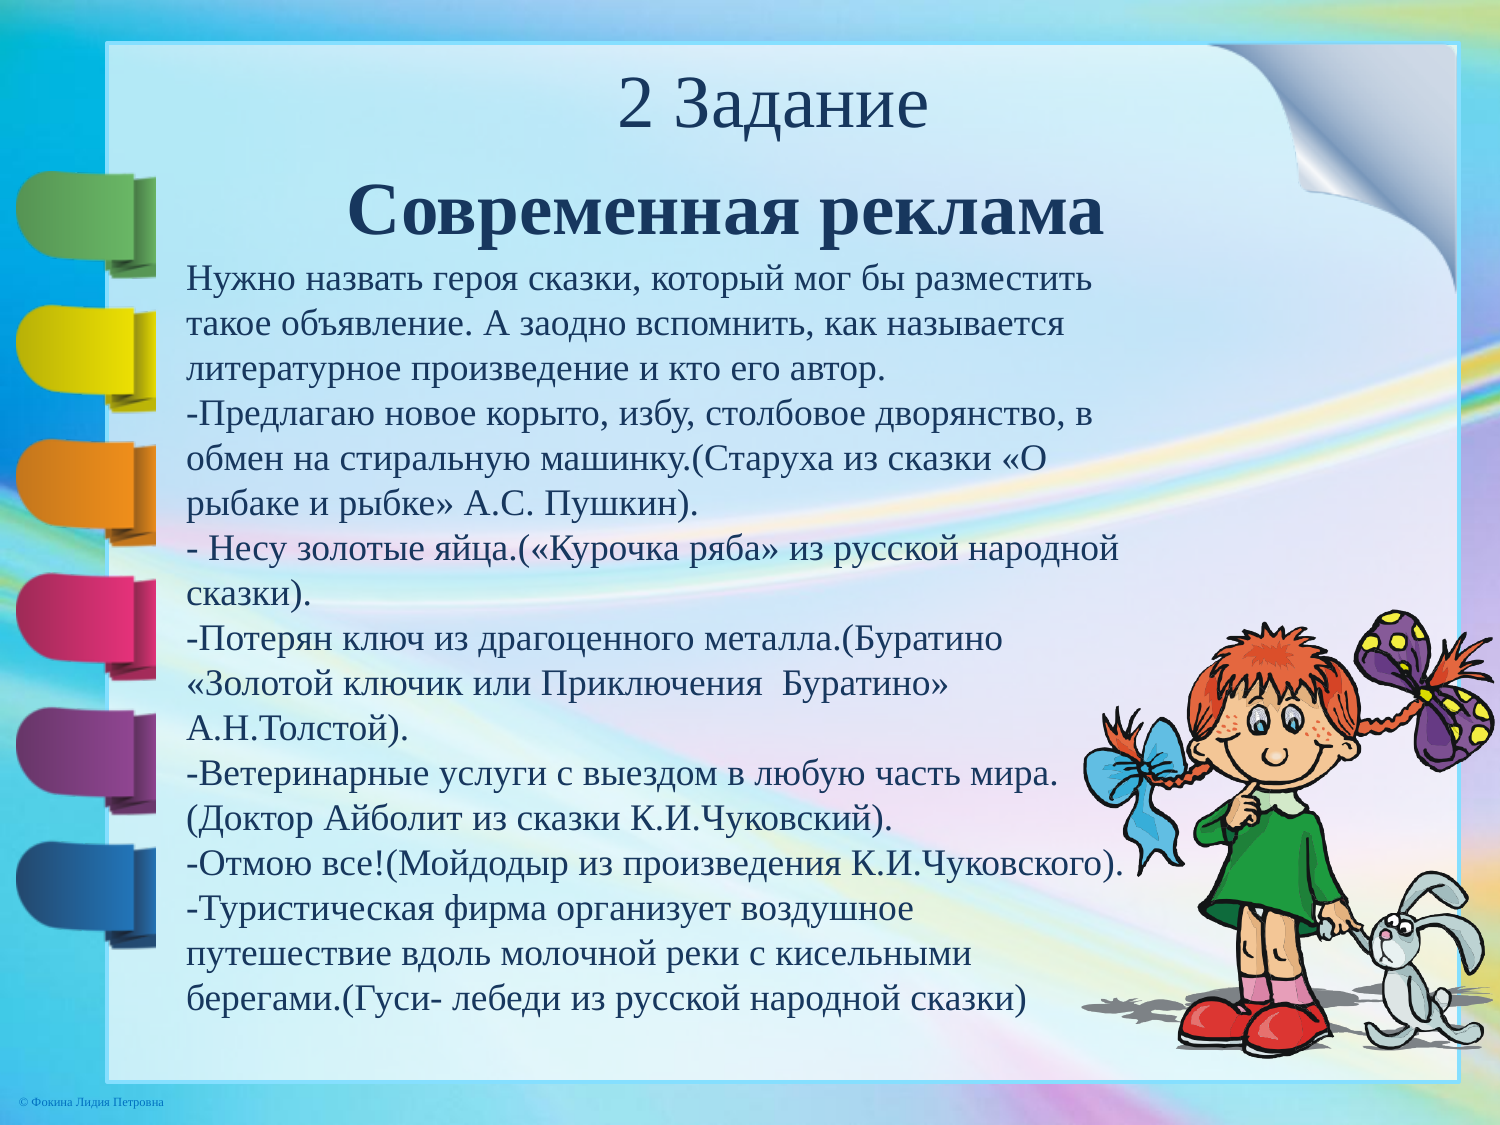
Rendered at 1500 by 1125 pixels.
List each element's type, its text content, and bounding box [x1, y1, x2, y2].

title 2 Задание Современная реклама Нужно назвать героя сказки, который мог бы разместить такое объявление. А заодно вспомнить, как называется литературное произведение и кто его автор. -Предлагаю новое корыто, избу, столбовое дворянство, в обмен на стиральную машинку.(Старуха из сказки «О рыбаке и рыбке» А.С. Пушкин). - Несу золотые яйца.(«Курочка ряба» из русской народной сказки). -Потерян ключ из драгоценного металла.(Буратино «Золотой ключик или Приключения Буратино» А.Н.Толстой). -Ветеринарные услуги с выездом в любую часть мира.(Доктор Айболит из сказки К.И.Чуковский). -Отмою все!(Мойдодыр из произведения К.И.Чуковского). -Туристическая фирма организует воздушное путешествие вдоль молочной реки с кисельными берегами.(Гуси- лебеди из русской народной сказки) [171, 45, 1140, 716]
picture [0, 0, 1500, 1125]
